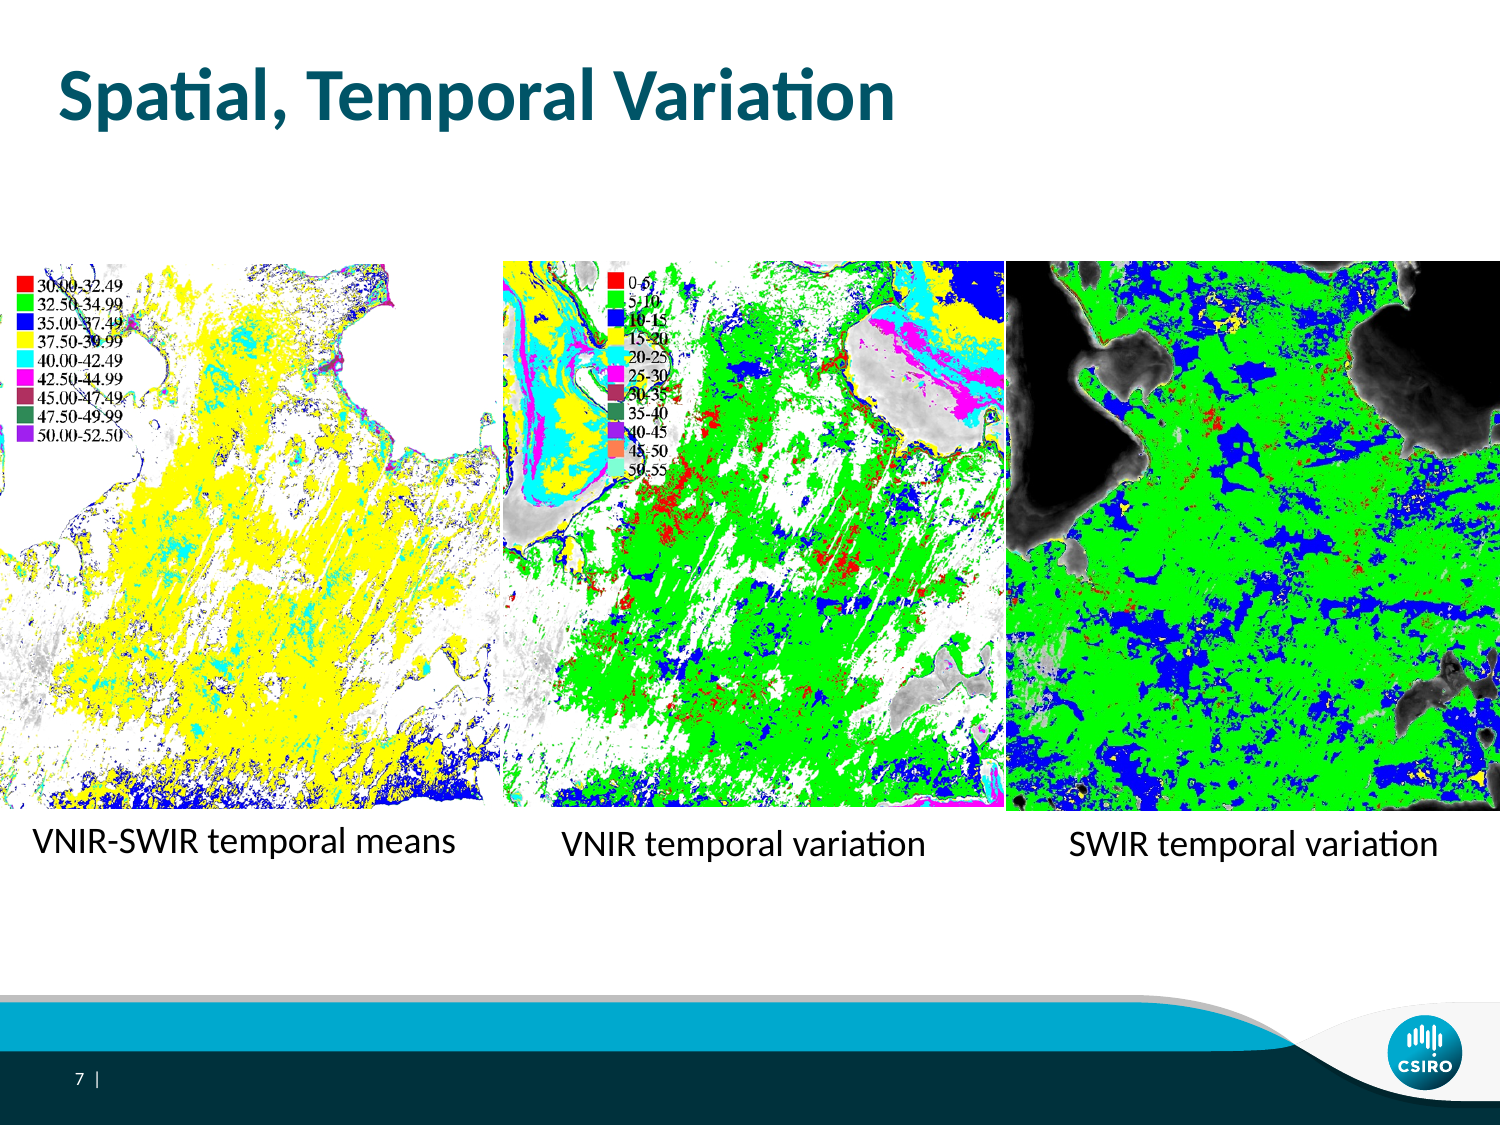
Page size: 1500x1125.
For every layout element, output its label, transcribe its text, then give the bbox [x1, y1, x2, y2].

text_box SWIR temporal variation [1054, 819, 1462, 871]
slide_number 7 | [54, 1067, 102, 1088]
title Spatial, Temporal Variation [58, 45, 1447, 185]
picture [1005, 261, 1500, 812]
picture [503, 261, 1004, 808]
text_box VNIR-SWIR temporal means [17, 817, 494, 869]
picture [0, 263, 500, 810]
text_box VNIR temporal variation [546, 815, 954, 871]
